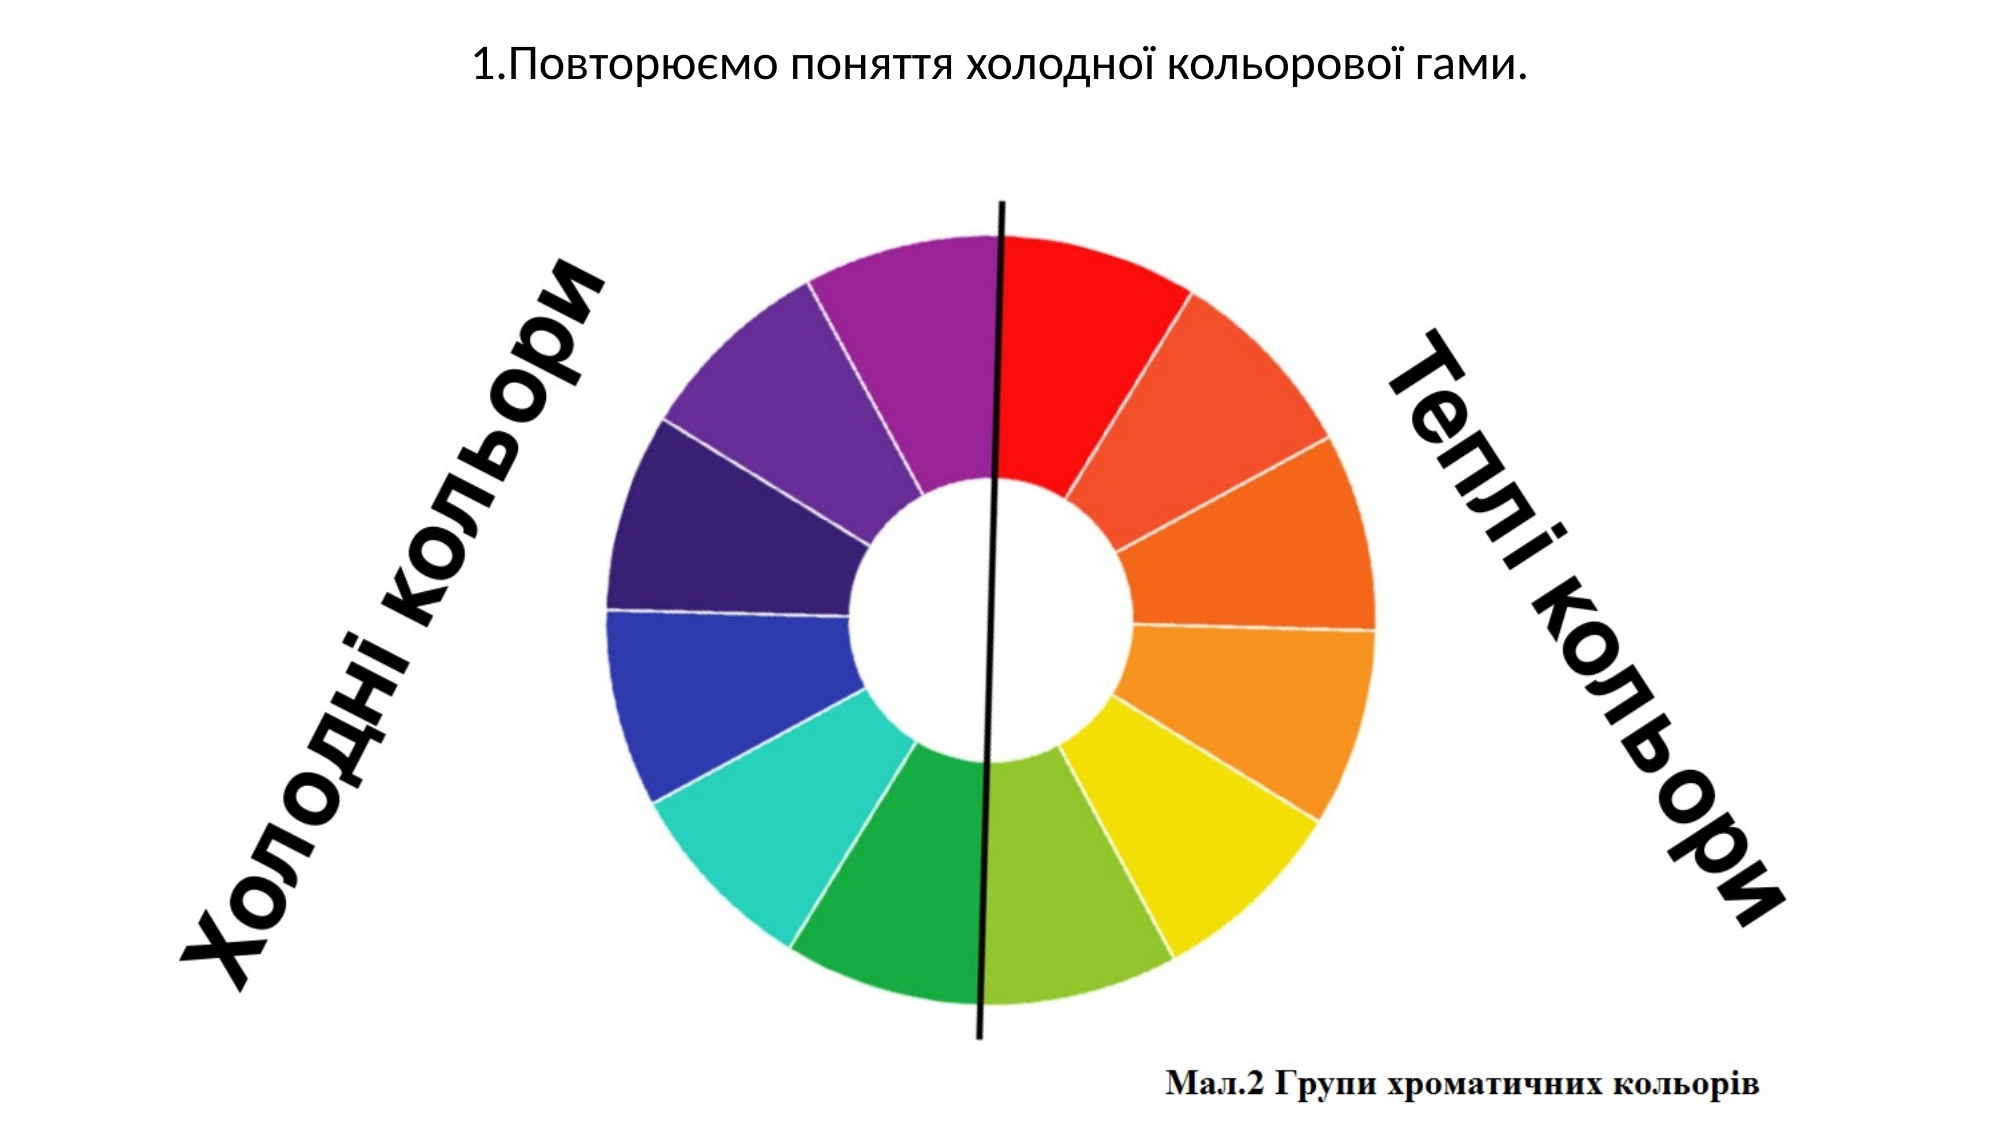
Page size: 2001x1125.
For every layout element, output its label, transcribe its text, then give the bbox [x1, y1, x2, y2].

subtitle 1.Повторюємо поняття холодної кольорової гами. [249, 28, 1750, 164]
picture [146, 164, 1854, 1125]
